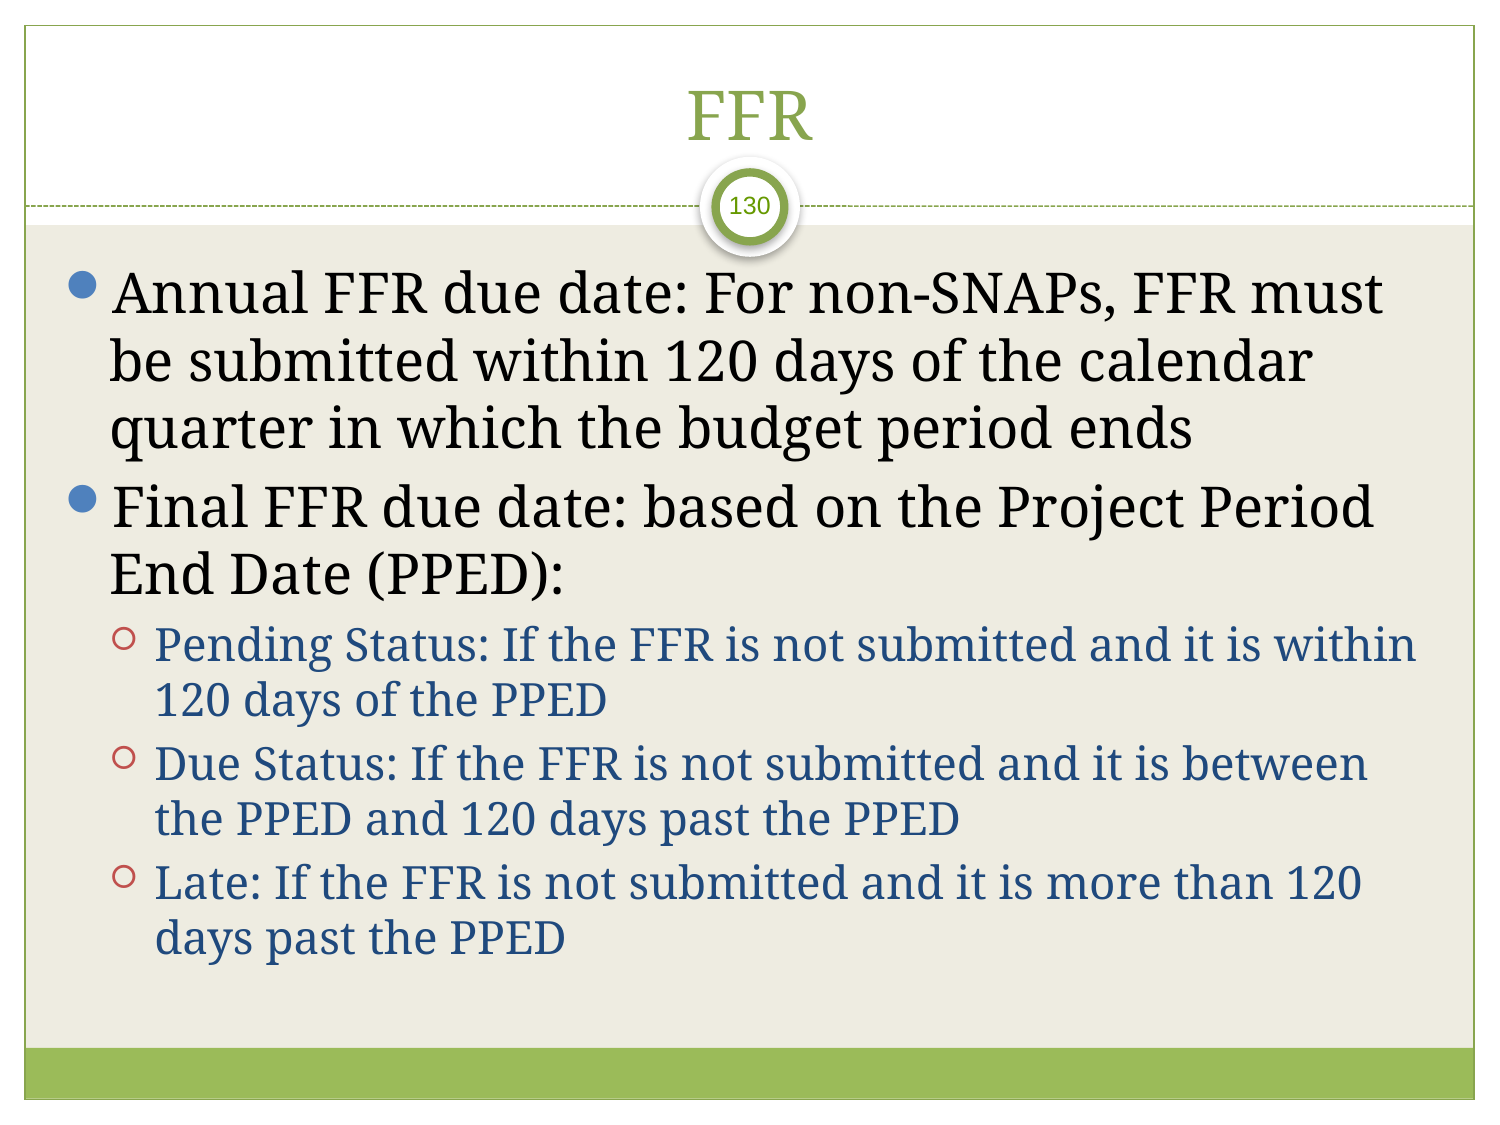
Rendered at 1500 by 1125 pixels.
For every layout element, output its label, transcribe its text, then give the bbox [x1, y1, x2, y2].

title FFR [49, 37, 1450, 162]
list Annual FFR due date: For non-SNAPs, FFR must be submitted within 120 days of the calendar quarter in which the budget period ends Final FFR due date: based on the Project Period End Date (PPED): Pending Status: If the FFR is not submitted and it is within 120 days of the PPED Due Status: If the FFR is not submitted and it is between the PPED and 120 days past the PPED Late: If the FFR is not submitted and it is more than 120 days past the PPED [49, 249, 1445, 1001]
